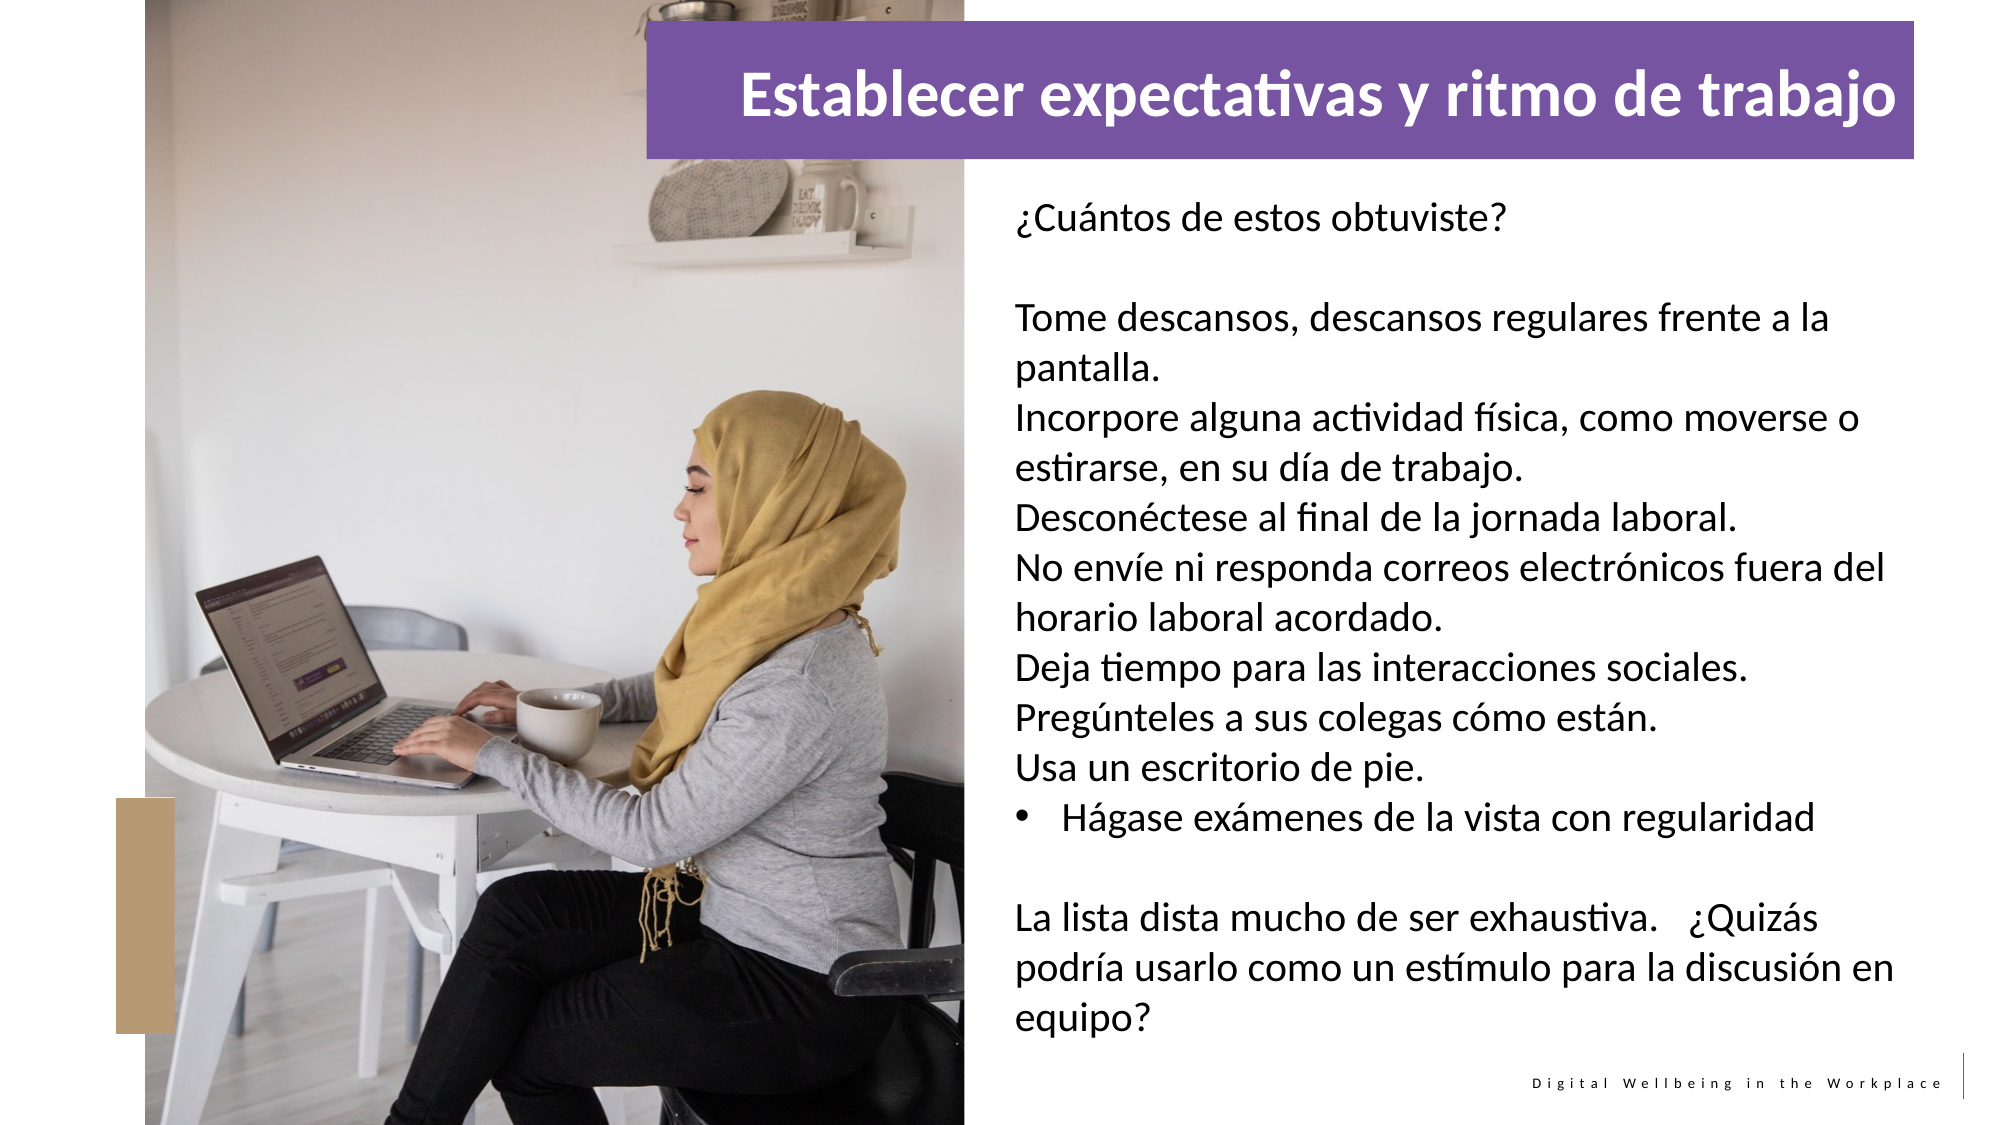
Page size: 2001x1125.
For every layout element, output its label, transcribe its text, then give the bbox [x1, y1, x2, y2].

list ¿Cuántos de estos obtuviste? Tome descansos, descansos regulares frente a la pantalla. Incorpore alguna actividad física, como moverse o estirarse, en su día de trabajo. Desconéctese al final de la jornada laboral. No envíe ni responda correos electrónicos fuera del horario laboral acordado. Deja tiempo para las interacciones sociales. Pregúnteles a sus colegas cómo están. Usa un escritorio de pie. Hágase exámenes de la vista con regularidad La lista dista mucho de ser exhaustiva. ¿Quizás podría usarlo como un estímulo para la discusión en equipo? [999, 182, 1915, 1015]
list Establecer expectativas y ritmo de trabajo [965, 21, 1914, 160]
picture [145, 0, 965, 1125]
